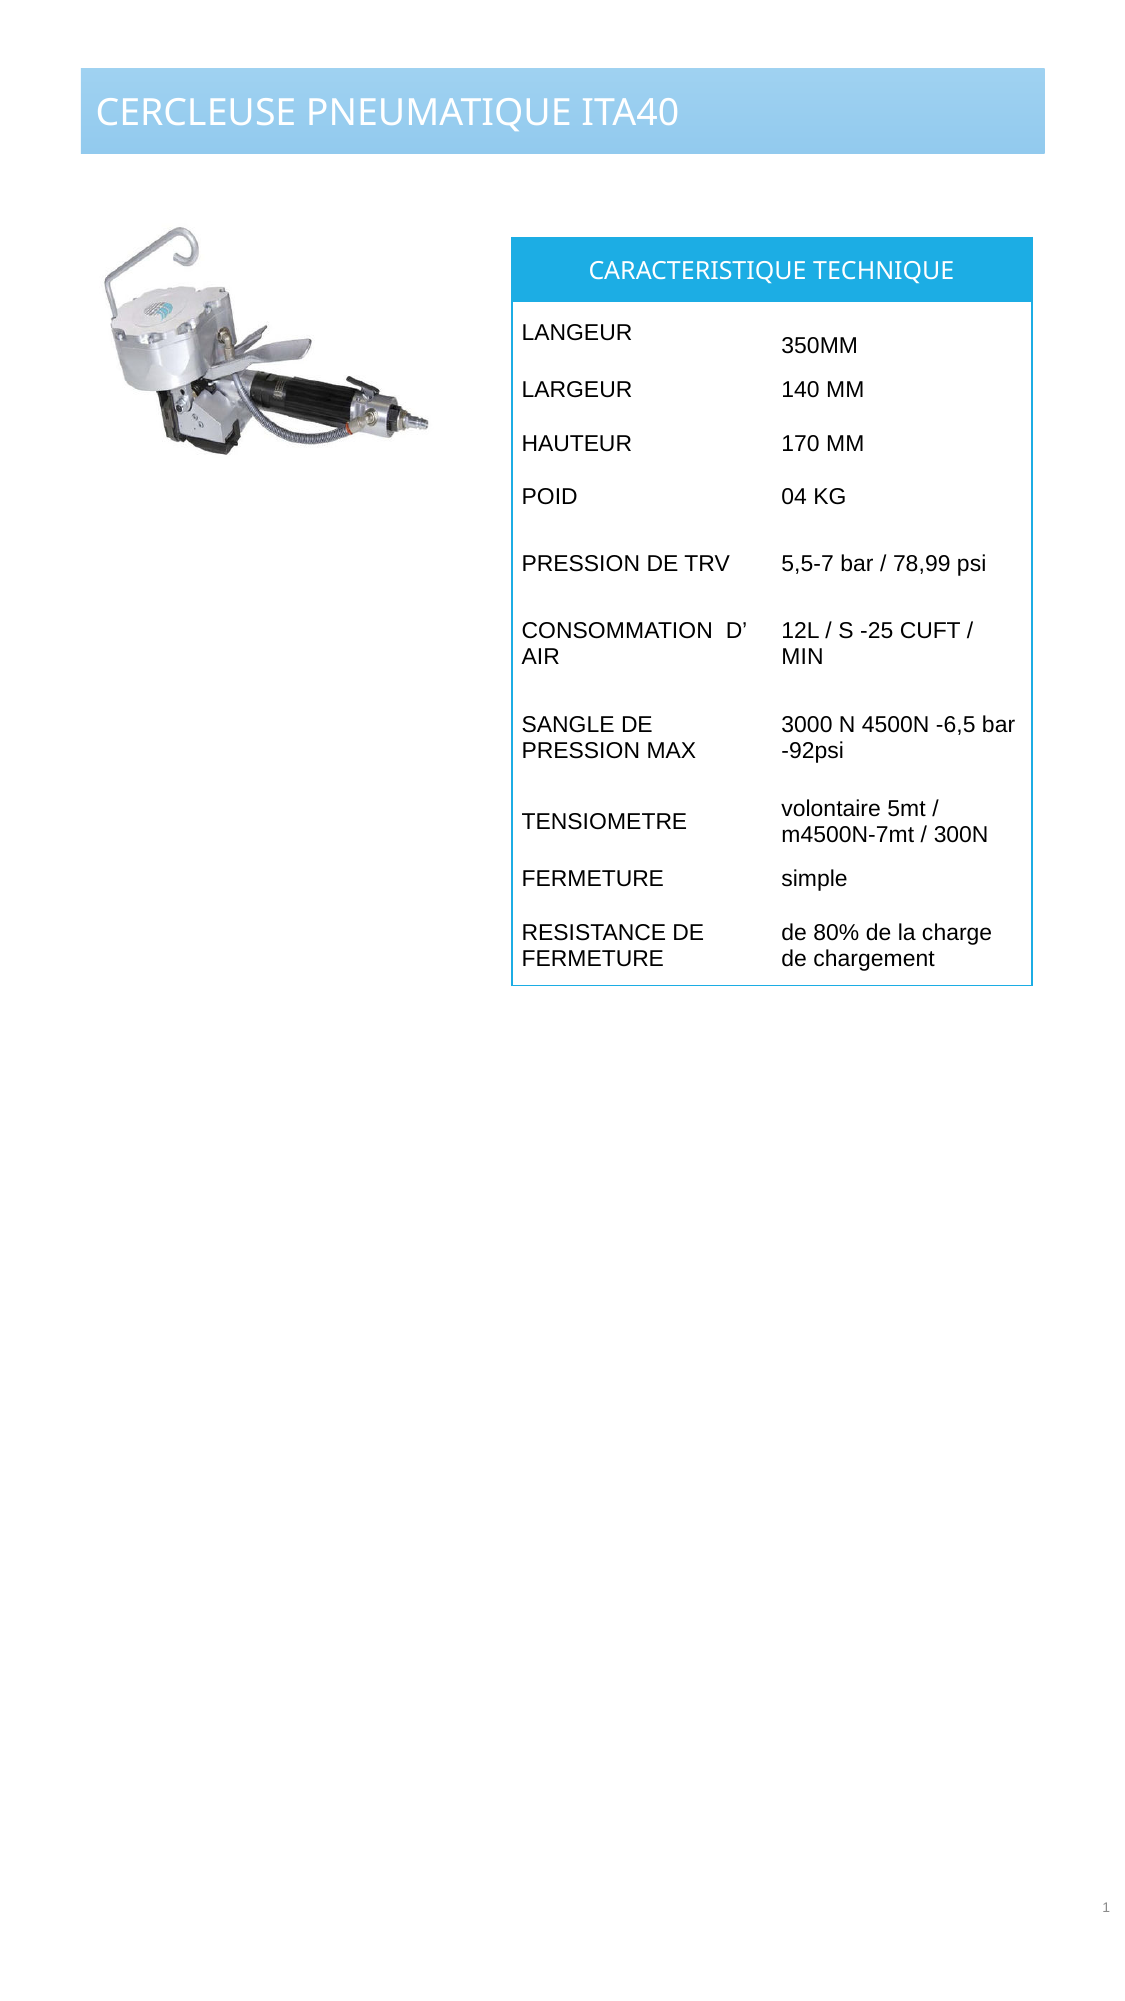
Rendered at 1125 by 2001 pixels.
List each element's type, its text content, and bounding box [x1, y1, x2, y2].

table_cell 350MM [772, 302, 1031, 363]
table_cell 04 KG [772, 470, 1031, 524]
table_cell de 80% de la charge de chargement [772, 905, 1031, 985]
table_cell TENSIOMETRE [513, 791, 772, 852]
table_cell POID [513, 470, 772, 524]
table_cell simple [772, 852, 1031, 905]
table_cell 170 MM [772, 417, 1031, 470]
table_cell 3000 N 4500N -6,5 bar -92psi [772, 684, 1031, 791]
table_cell PRESSION DE TRV [513, 524, 772, 604]
table_cell volontaire 5mt / m4500N-7mt / 300N [772, 791, 1031, 852]
table_cell 12L / S -25 CUFT / MIN [772, 604, 1031, 684]
text_box CERCLEUSE PNEUMATIQUE ITA40 [80, 68, 1045, 154]
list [93, 152, 448, 572]
table_cell LANGEUR [513, 302, 772, 363]
slide_number 1 [871, 1853, 1125, 1961]
table_cell LARGEUR [513, 363, 772, 417]
table_cell RESISTANCE DE FERMETURE [513, 905, 772, 985]
table_cell 5,5-7 bar / 78,99 psi [772, 524, 1031, 604]
table_cell CONSOMMATION D’ AIR [513, 604, 772, 684]
table_cell HAUTEUR [513, 417, 772, 470]
table_header CARACTERISTIQUE TECHNIQUE [513, 239, 1031, 302]
table_cell SANGLE DE PRESSION MAX [513, 684, 772, 791]
table_cell 140 MM [772, 363, 1031, 417]
table_cell FERMETURE [513, 852, 772, 905]
